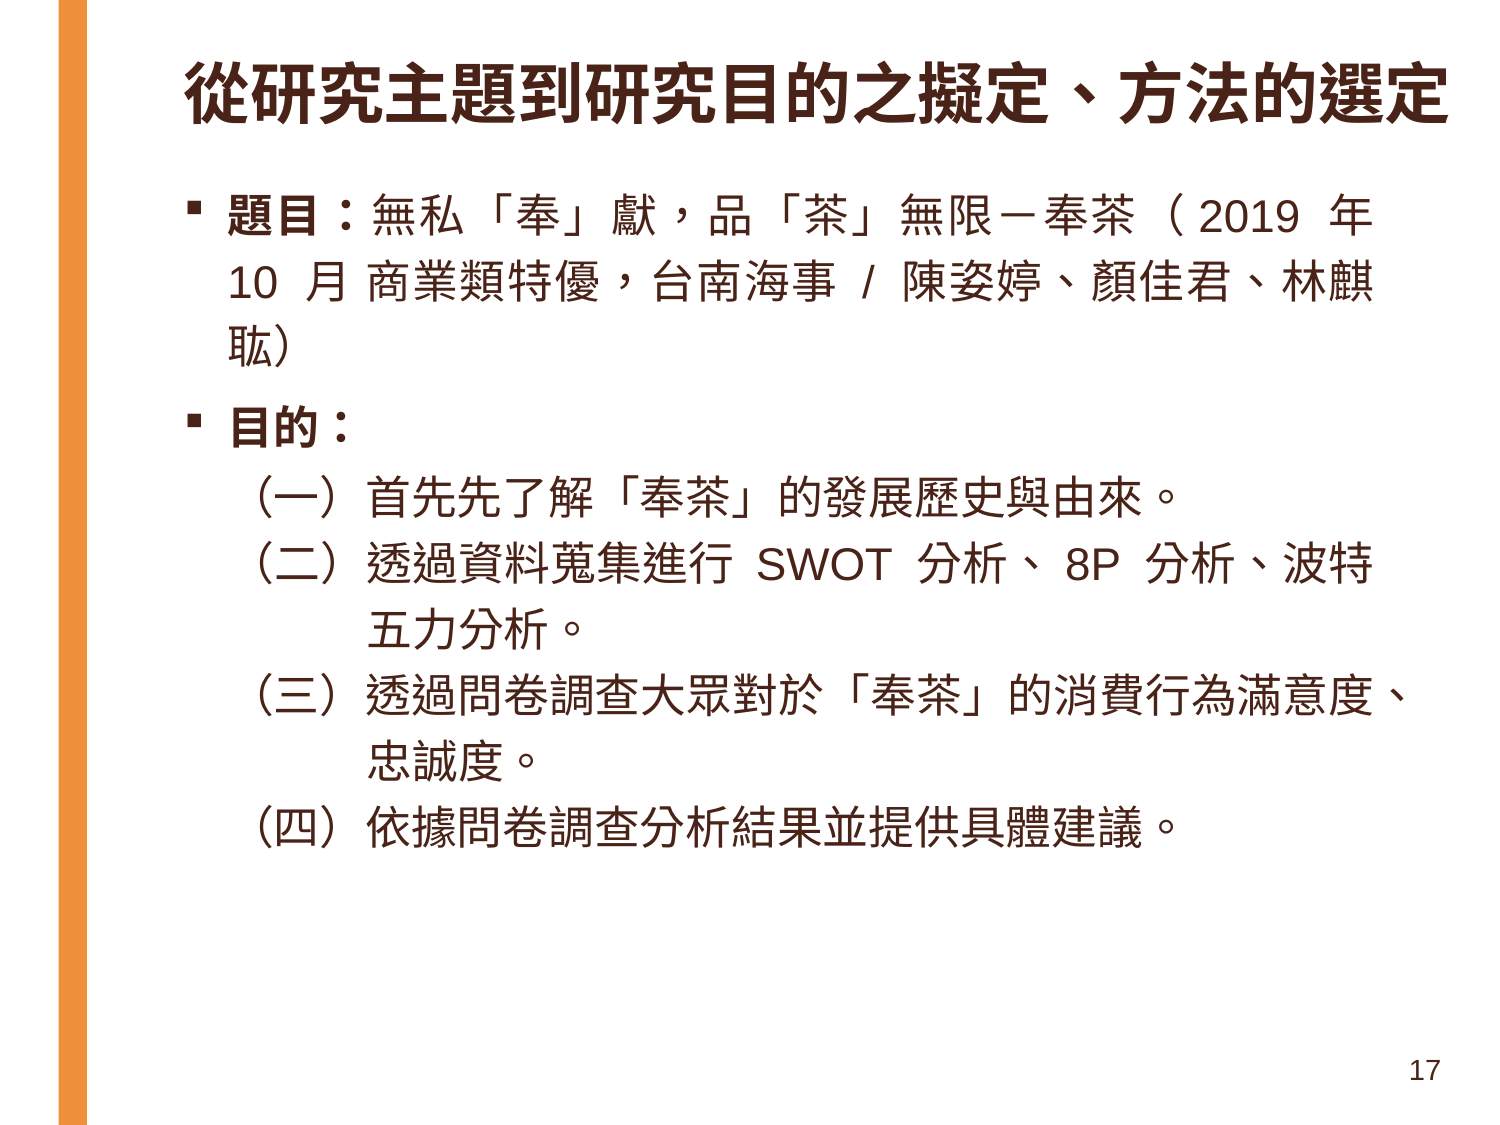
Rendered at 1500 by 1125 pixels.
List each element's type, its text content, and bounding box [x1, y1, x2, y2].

slide_number 17 [1259, 1035, 1457, 1102]
list 題目：無私「奉」獻，品「茶」無限－奉茶（2019 年 10 月 商業類特優，台南海事 / 陳姿婷、顏佳君、林麒耾） 目的： （一）首先先了解「奉茶」的發展歷史與由來。 （二）透過資料蒐集進行 SWOT 分析、8P 分析、波特五力分析。 （三）透過問卷調查大眾對於「奉茶」的消費行為滿意度、忠誠度。 （四）依據問卷調查分析結果並提供具體建議。 [168, 167, 1390, 1125]
title 從研究主題到研究目的之擬定、方法的選定 [168, 53, 1483, 168]
